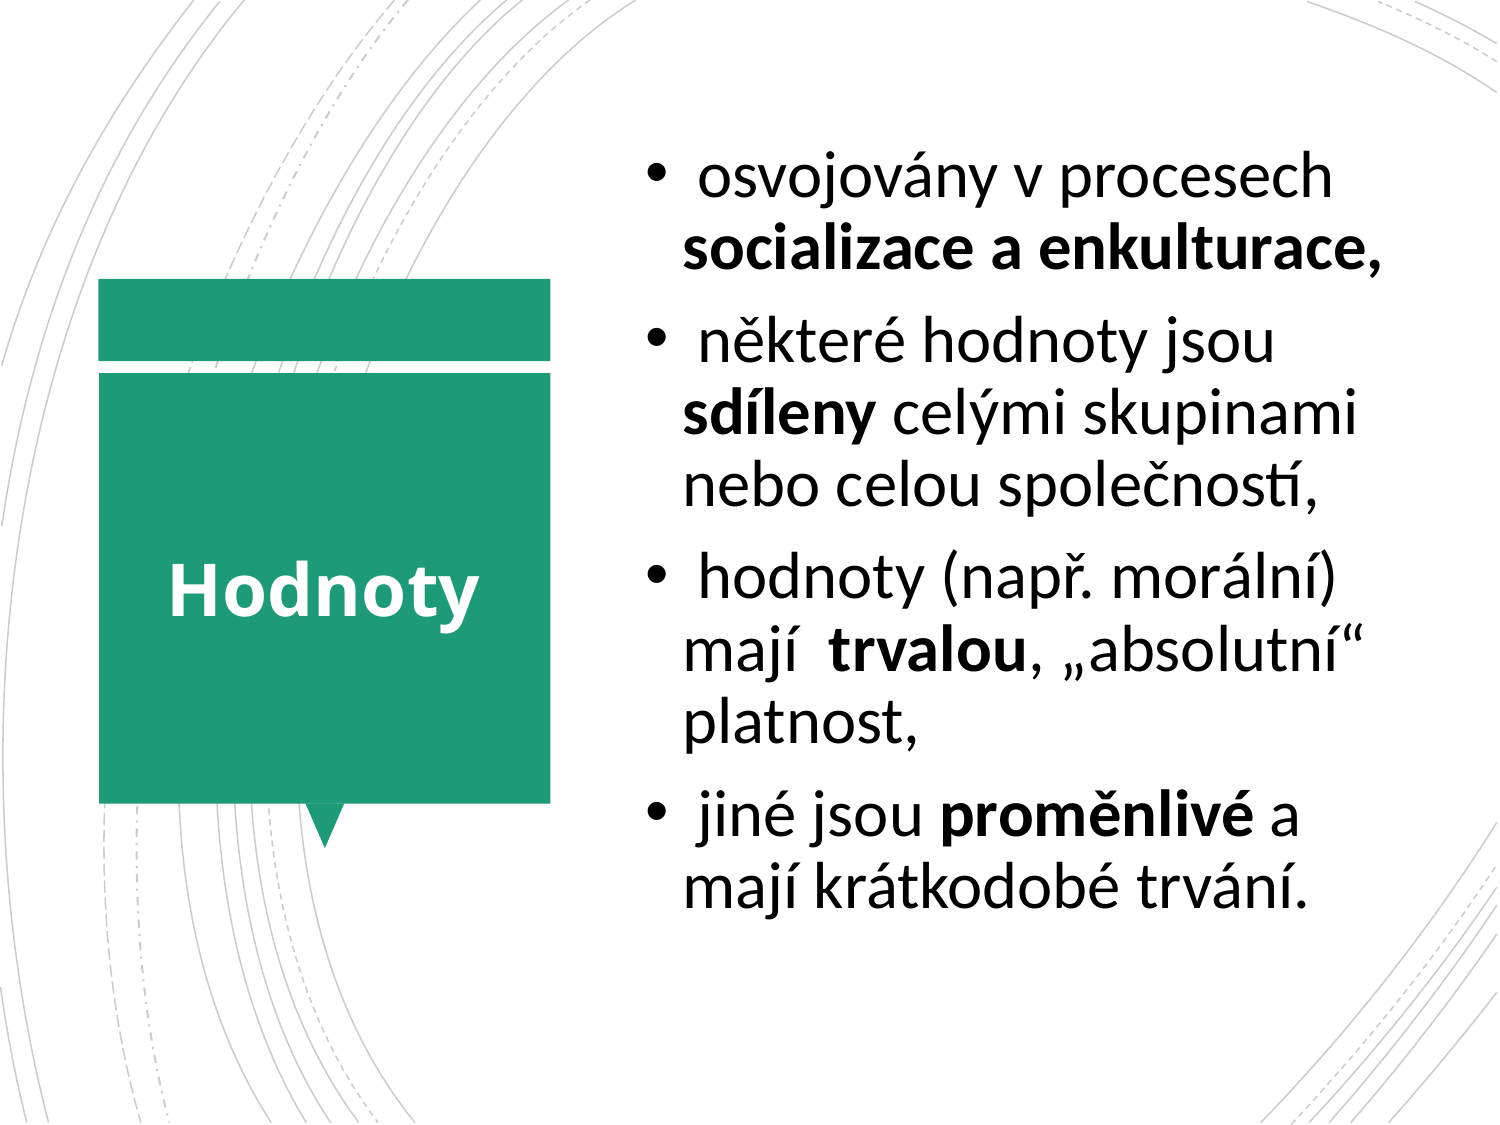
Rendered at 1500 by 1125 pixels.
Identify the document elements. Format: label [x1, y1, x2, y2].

text_box [98, 278, 551, 849]
text_box [0, 0, 1497, 1125]
